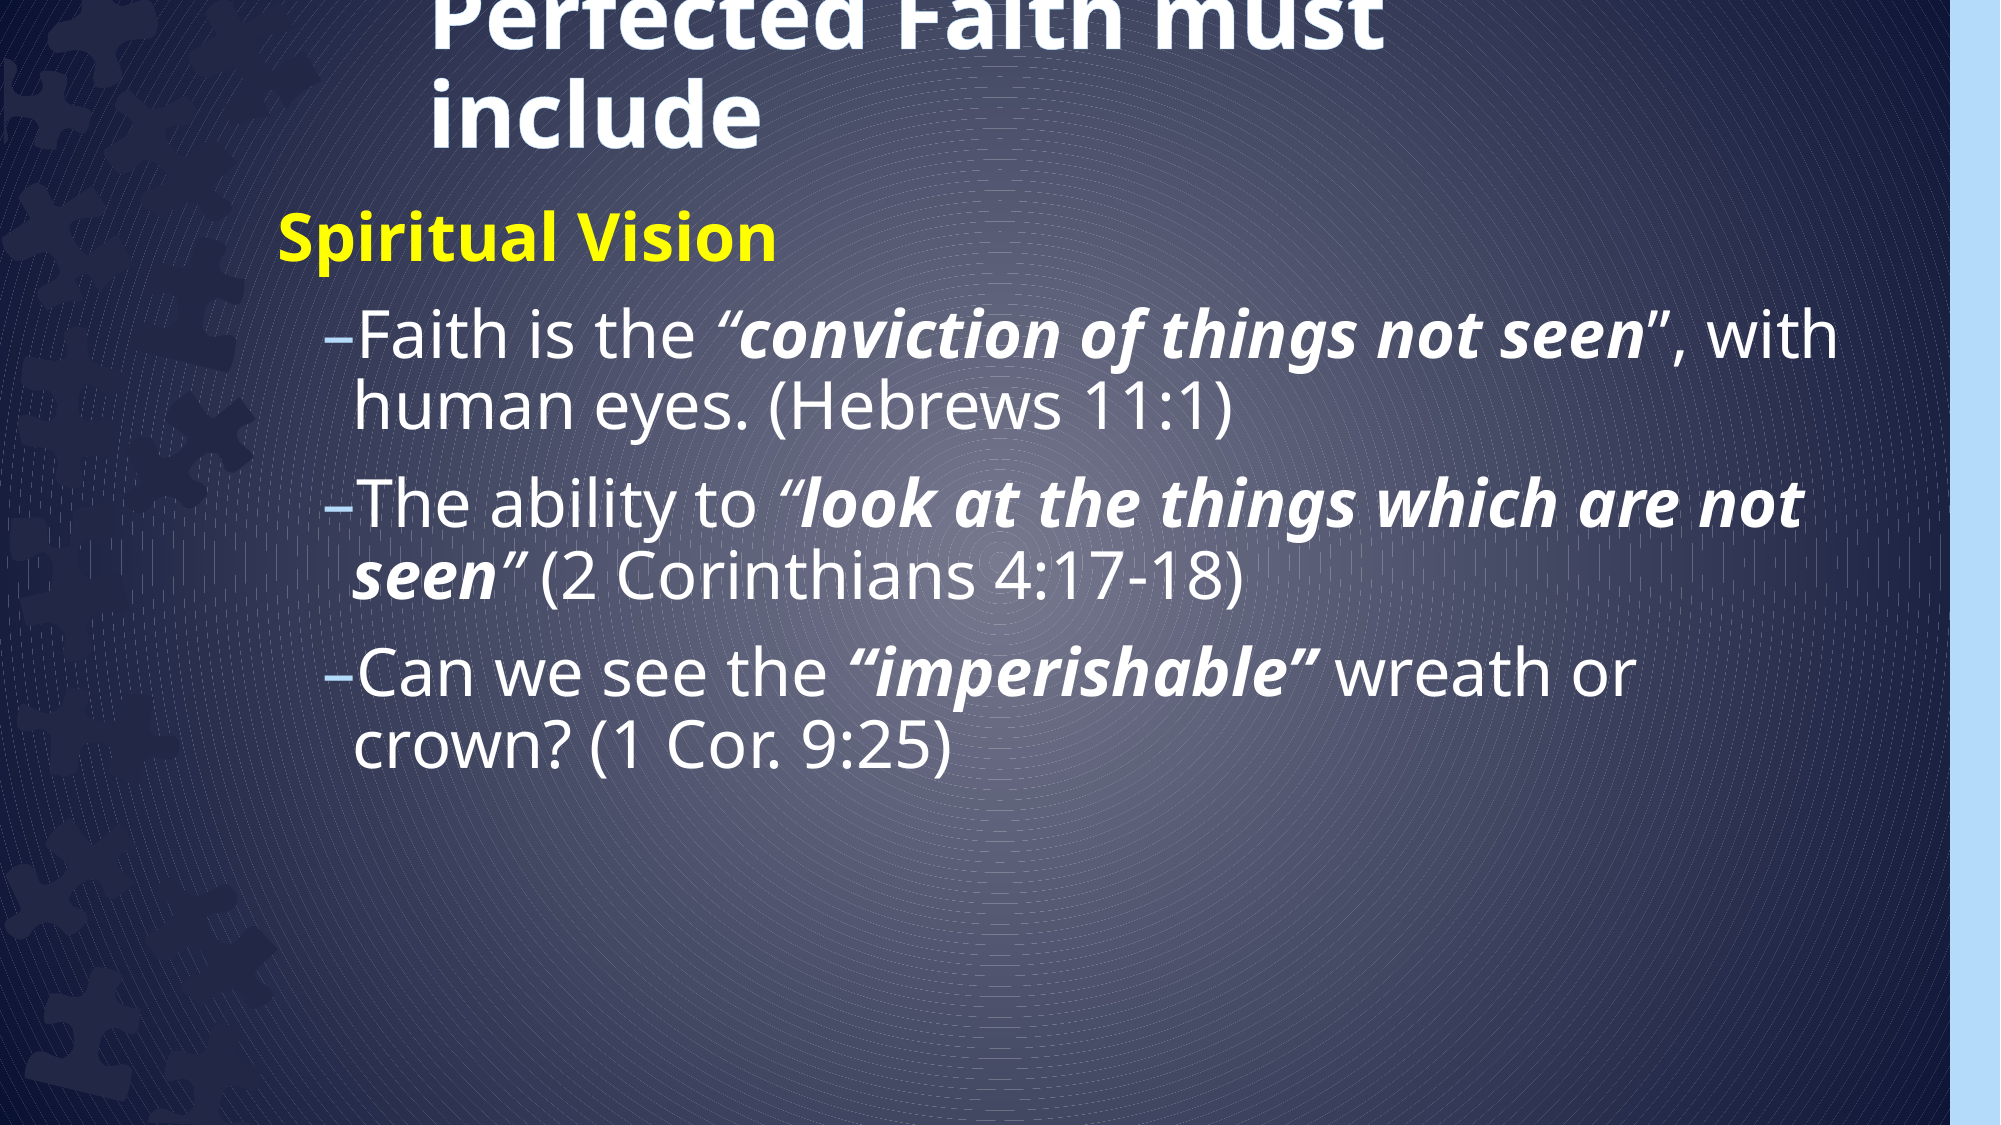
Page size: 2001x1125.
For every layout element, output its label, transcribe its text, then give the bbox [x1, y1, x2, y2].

list Spiritual Vision Faith is the “conviction of things not seen”, with human eyes. (Hebrews 11:1) The ability to “look at the things which are not seen” (2 Corinthians 4:17-18) Can we see the “imperishable” wreath or crown? (1 Cor. 9:25) [262, 195, 1888, 1096]
title Perfected Faith must include [412, 29, 1713, 175]
